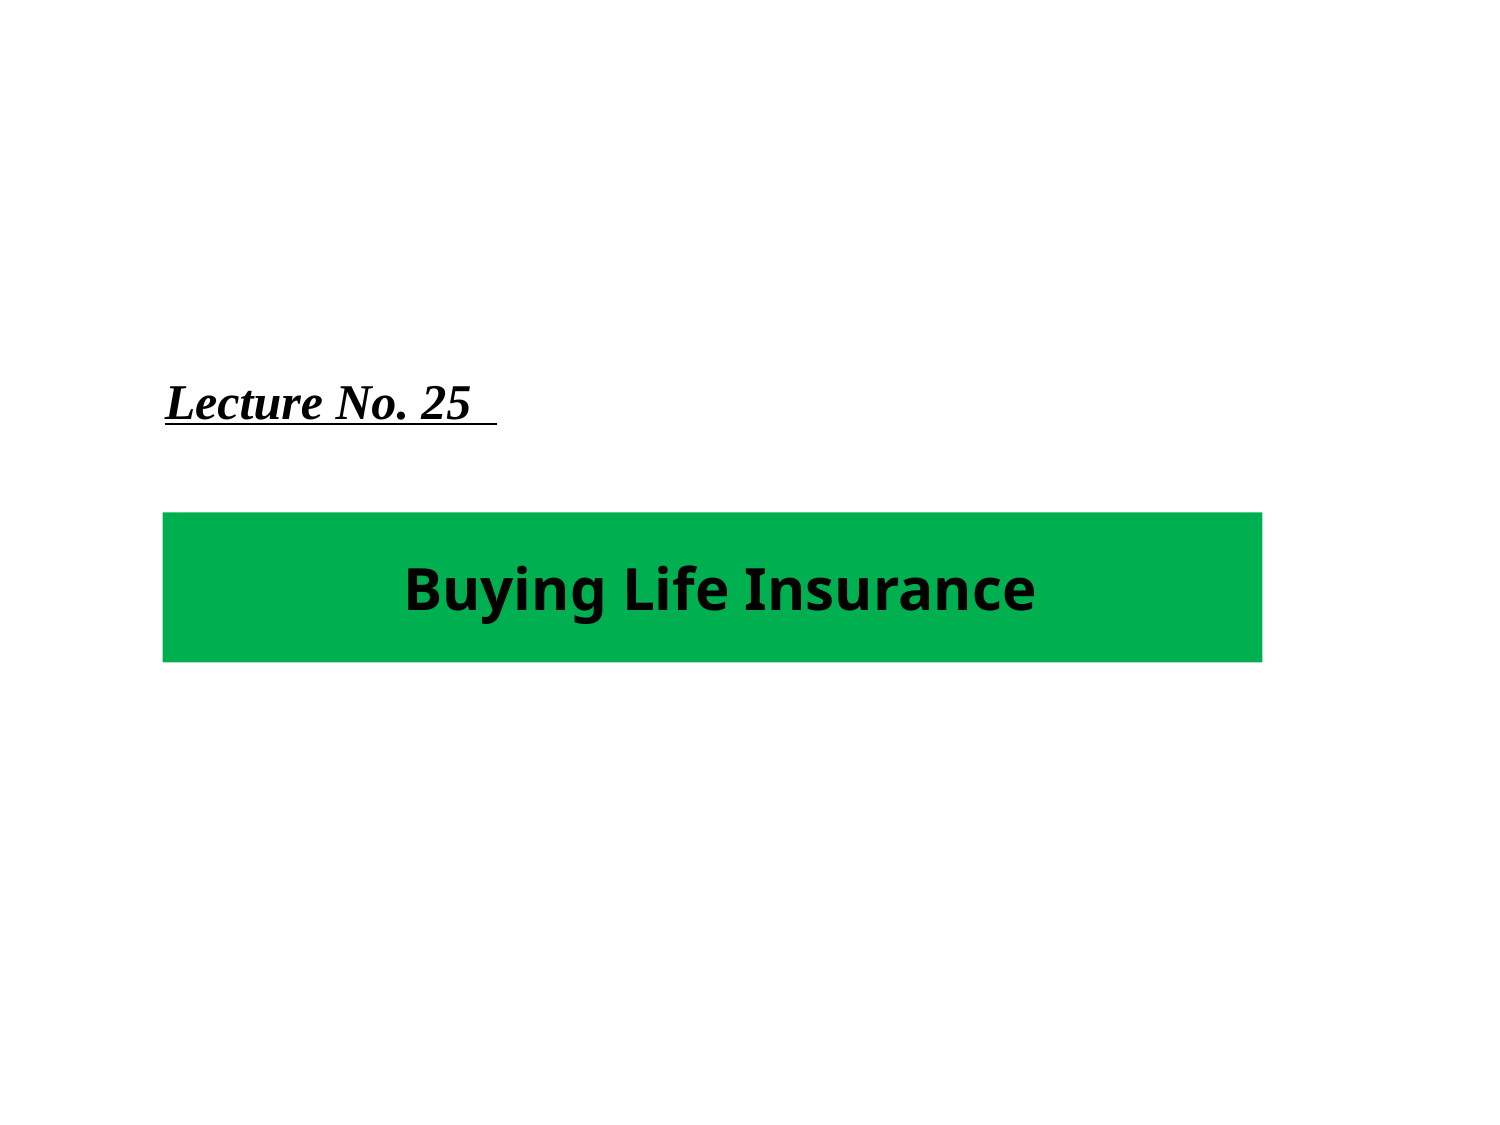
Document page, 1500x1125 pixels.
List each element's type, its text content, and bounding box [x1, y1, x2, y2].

text_box Lecture No. 25 [149, 362, 513, 438]
subtitle Buying Life Insurance [162, 512, 1263, 663]
